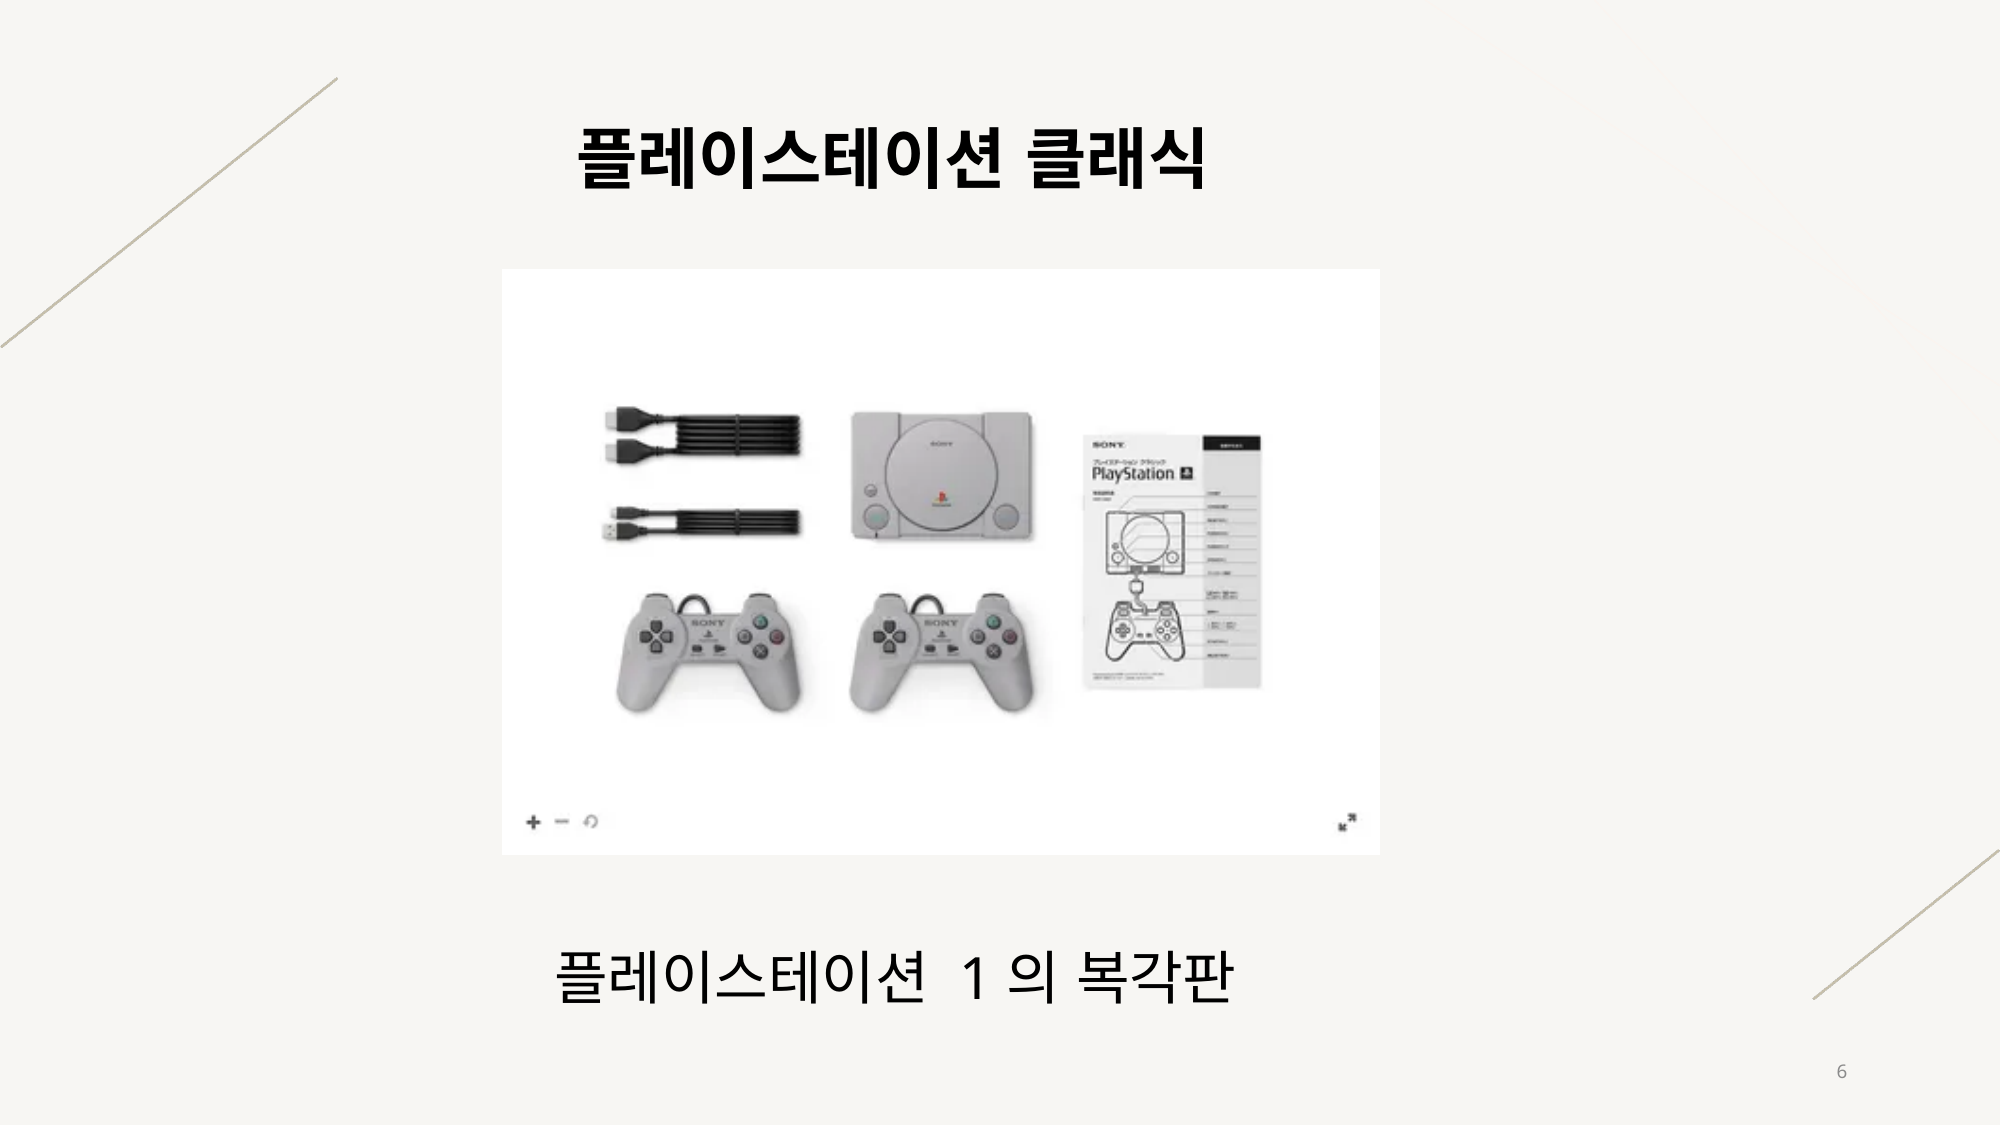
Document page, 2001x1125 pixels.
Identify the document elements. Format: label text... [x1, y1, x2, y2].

slide_number 6 [1412, 1042, 1863, 1103]
picture [0, 77, 338, 348]
picture [1812, 849, 2000, 1000]
text_box 플레이스테이션 클래식 [561, 109, 1321, 205]
picture [502, 269, 1380, 855]
text_box 플레이스테이션 1의 복각판 [539, 933, 1542, 1019]
